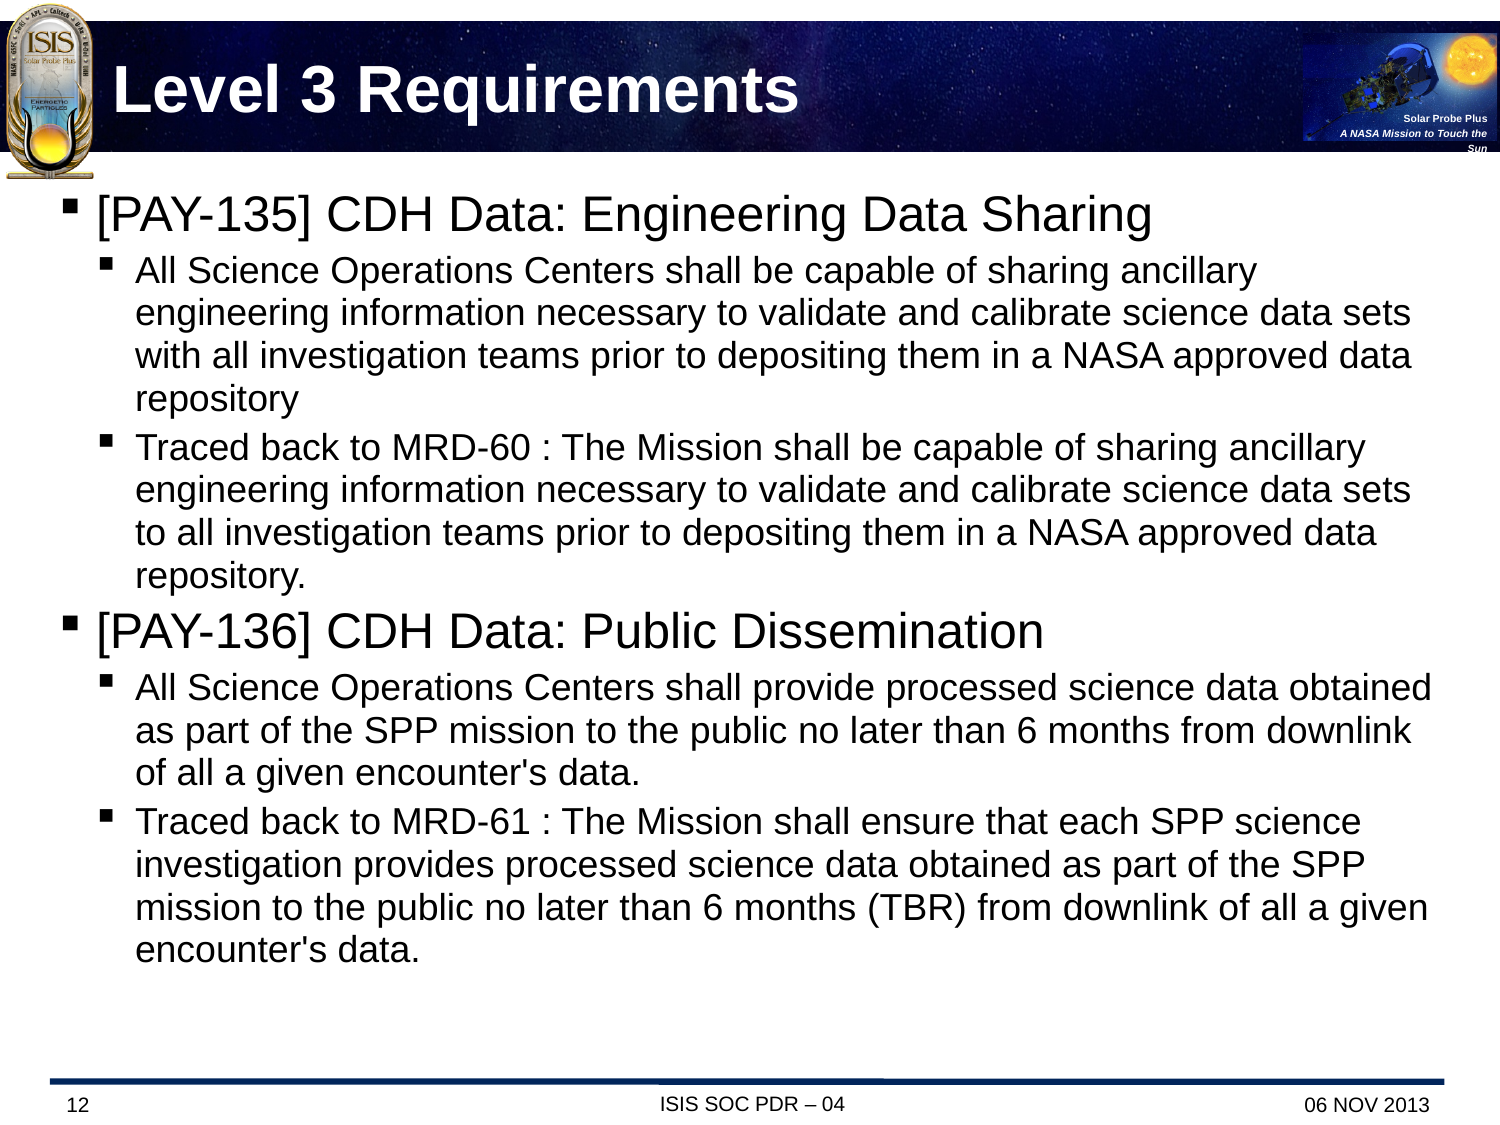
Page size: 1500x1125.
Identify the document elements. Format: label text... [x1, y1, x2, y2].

text_box ISIS SOC PDR – 04 [376, 1083, 1129, 1124]
picture [0, 2, 1500, 181]
list [PAY-135] CDH Data: Engineering Data Sharing All Science Operations Centers shall be capable of sharing ancillary engineering information necessary to validate and calibrate science data sets with all investigation teams prior to depositing them in a NASA approved data repository Traced back to MRD-60 : The Mission shall be capable of sharing ancillary engineering information necessary to validate and calibrate science data sets to all investigation teams prior to depositing them in a NASA approved data repository. [PAY-136] CDH Data: Public Dissemination All Science Operations Centers shall provide processed science data obtained as part of the SPP mission to the public no later than 6 months from downlink of all a given encounter's data. Traced back to MRD-61 : The Mission shall ensure that each SPP science investigation provides processed science data obtained as part of the SPP mission to the public no later than 6 months (TBR) from downlink of all a given encounter's data. [58, 185, 1442, 1046]
title Level 3 Requirements [111, 30, 1294, 142]
